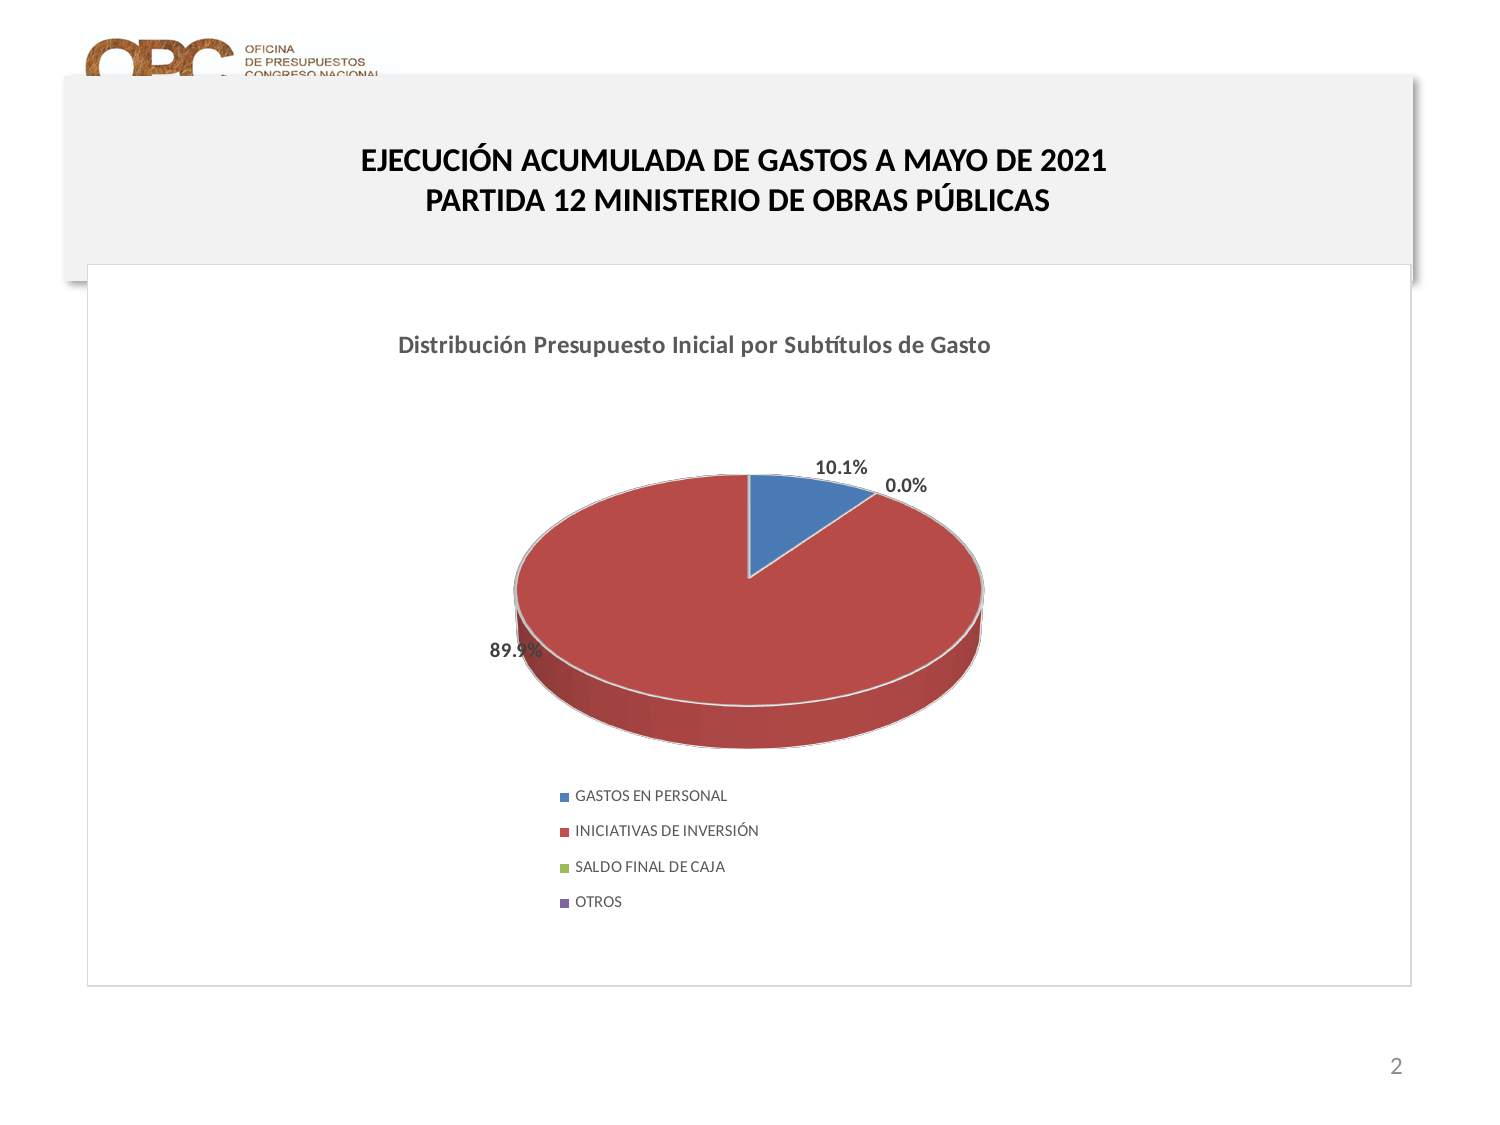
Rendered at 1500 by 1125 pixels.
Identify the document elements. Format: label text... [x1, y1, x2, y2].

text_box [63, 231, 1414, 1047]
slide_number 2 [1067, 1035, 1418, 1095]
picture [82, 22, 403, 76]
chart [86, 263, 1412, 988]
title EJECUCIÓN ACUMULADA DE GASTOS A MAYO DE 2021 PARTIDA 12 MINISTERIO DE OBRAS PÚBLICAS [64, 76, 1412, 231]
